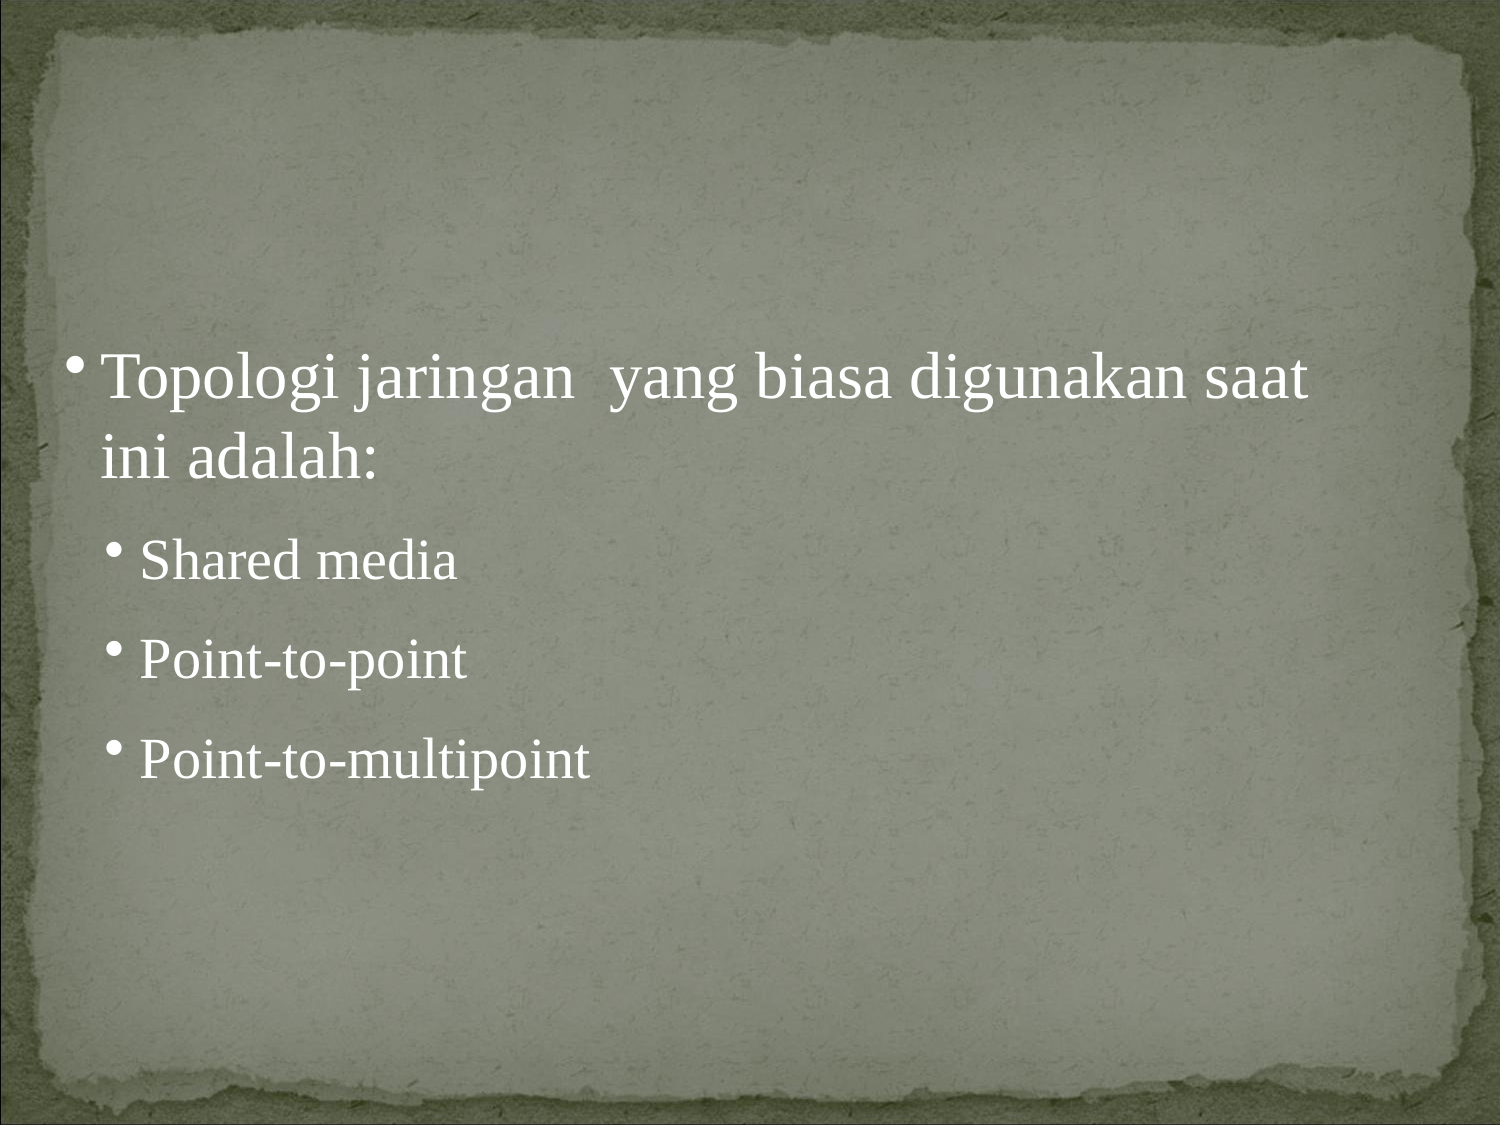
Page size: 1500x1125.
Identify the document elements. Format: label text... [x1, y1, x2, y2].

picture [0, 0, 1500, 1125]
text_box Topologi jaringan yang biasa digunakan saat ini adalah: Shared media Point-to-point Point-to-multipoint [49, 324, 1400, 798]
